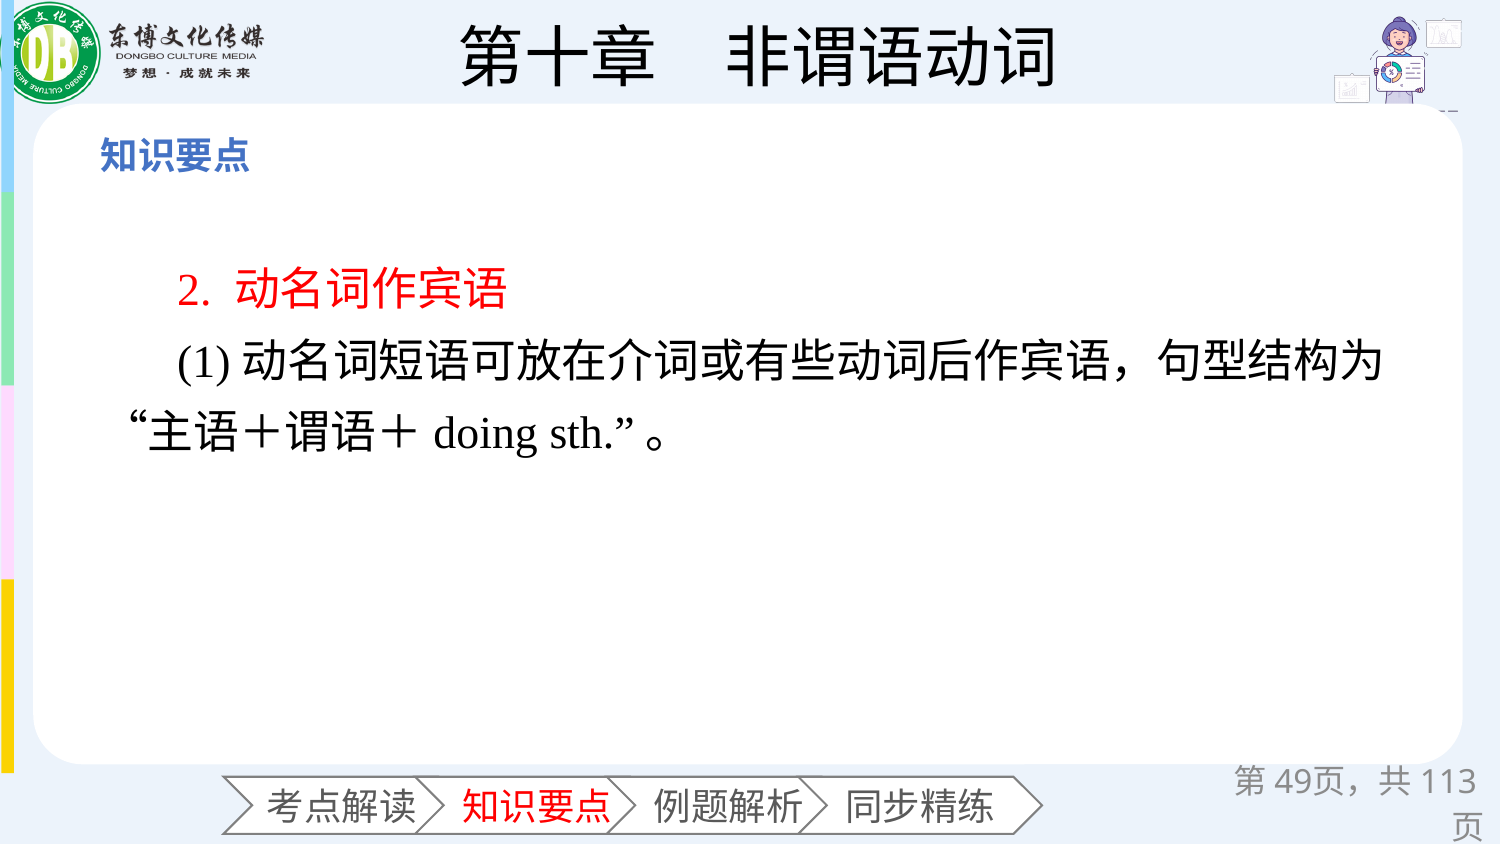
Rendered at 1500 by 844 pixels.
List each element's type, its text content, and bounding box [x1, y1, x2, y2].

picture [1312, 0, 1487, 131]
slide_number 第页，共113页 [1195, 780, 1500, 826]
picture [14, 1, 265, 104]
text_box 2. 动名词作宾语 (1)动名词短语可放在介词或有些动词后作宾语，句型结构为“主语＋谓语＋doing sth.”。 [87, 235, 1413, 715]
